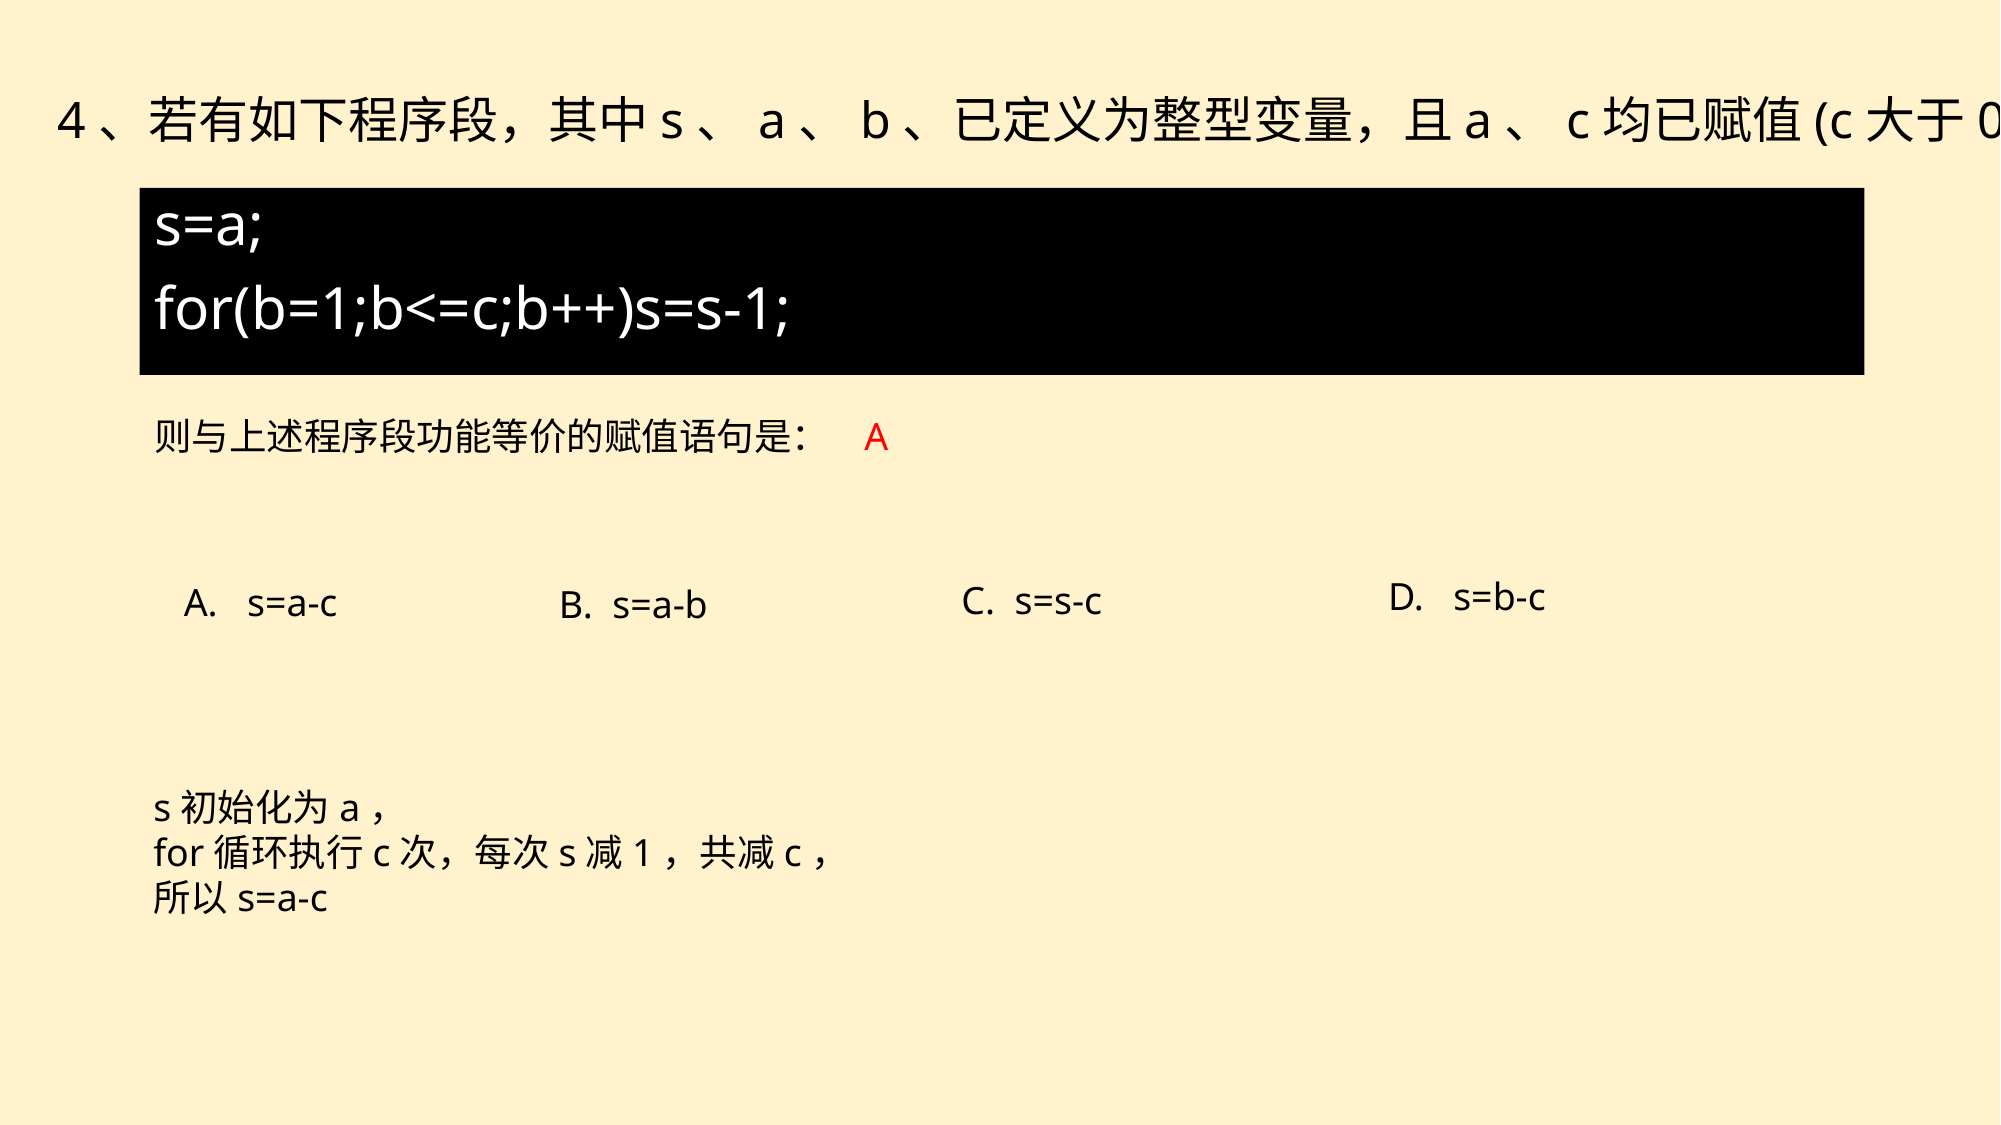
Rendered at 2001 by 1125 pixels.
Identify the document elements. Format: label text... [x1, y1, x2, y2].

text_box 则与上述程序段功能等价的赋值语句是： [139, 405, 845, 466]
text_box A [849, 405, 904, 466]
text_box C. s=s-c [946, 569, 1118, 630]
text_box B. s=a-b [544, 573, 723, 634]
list s=a; for(b=1;b<=c;b++)s=s-1; [139, 187, 1865, 375]
text_box s初始化为a， for循环执行c次，每次s减1，共减c， 所以s=a-c [138, 776, 864, 926]
text_box D. s=b-c [1373, 565, 1561, 626]
text_box A. s=a-c [169, 571, 353, 632]
text_box 4、若有如下程序段，其中s、a、b、已定义为整型变量，且a、c均已赋值(c大于0) [42, 81, 2000, 156]
